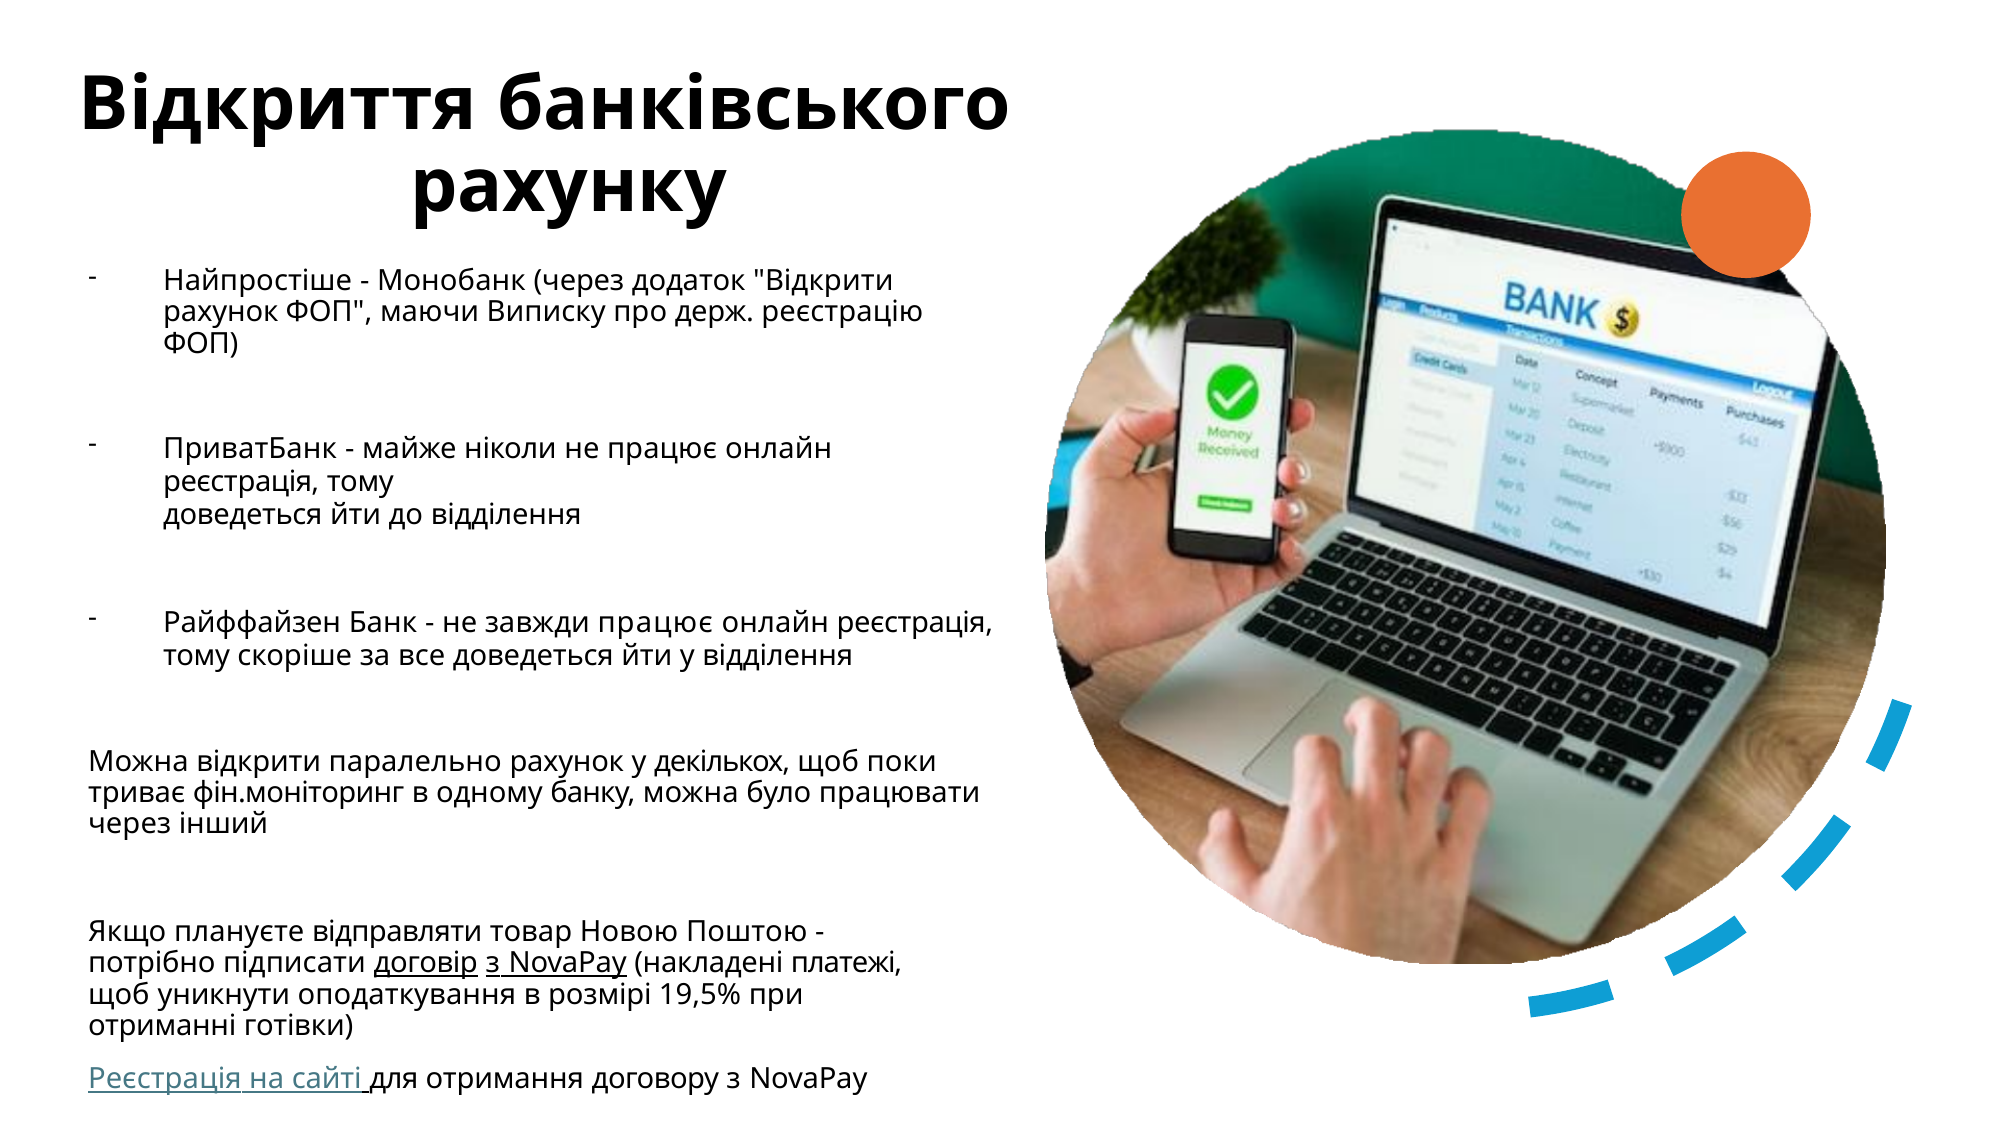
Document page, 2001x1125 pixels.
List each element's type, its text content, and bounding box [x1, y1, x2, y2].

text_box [1045, 126, 1913, 1018]
title Відкриття банківського рахунку [77, 51, 1098, 252]
text_box Якщо плануєте відправляти товар Новою Поштою - потрібно підписати договір з NovaPay (накладені платежі, щоб уникнути оподаткування в розмірі 19,5% при отриманні готівки) Реєстрація на сайті для отримання договору з NovaPay [86, 909, 917, 1099]
text_box Найпростіше - Монобанк (через додаток "Відкрити рахунок ФОП", маючи Виписку про держ. реєстрацію ФОП) ПриватБанк - майже ніколи не працює онлайн реєстрація, тому доведеться йти до відділення Райффайзен Банк - не завжди працює онлайн реєстрація, тому скоріше за все доведеться йти у відділення Можна відкрити паралельно рахунок у декількох, щоб поки триває фін.моніторинг в одному банку, можна було працювати через інший [86, 258, 1004, 840]
